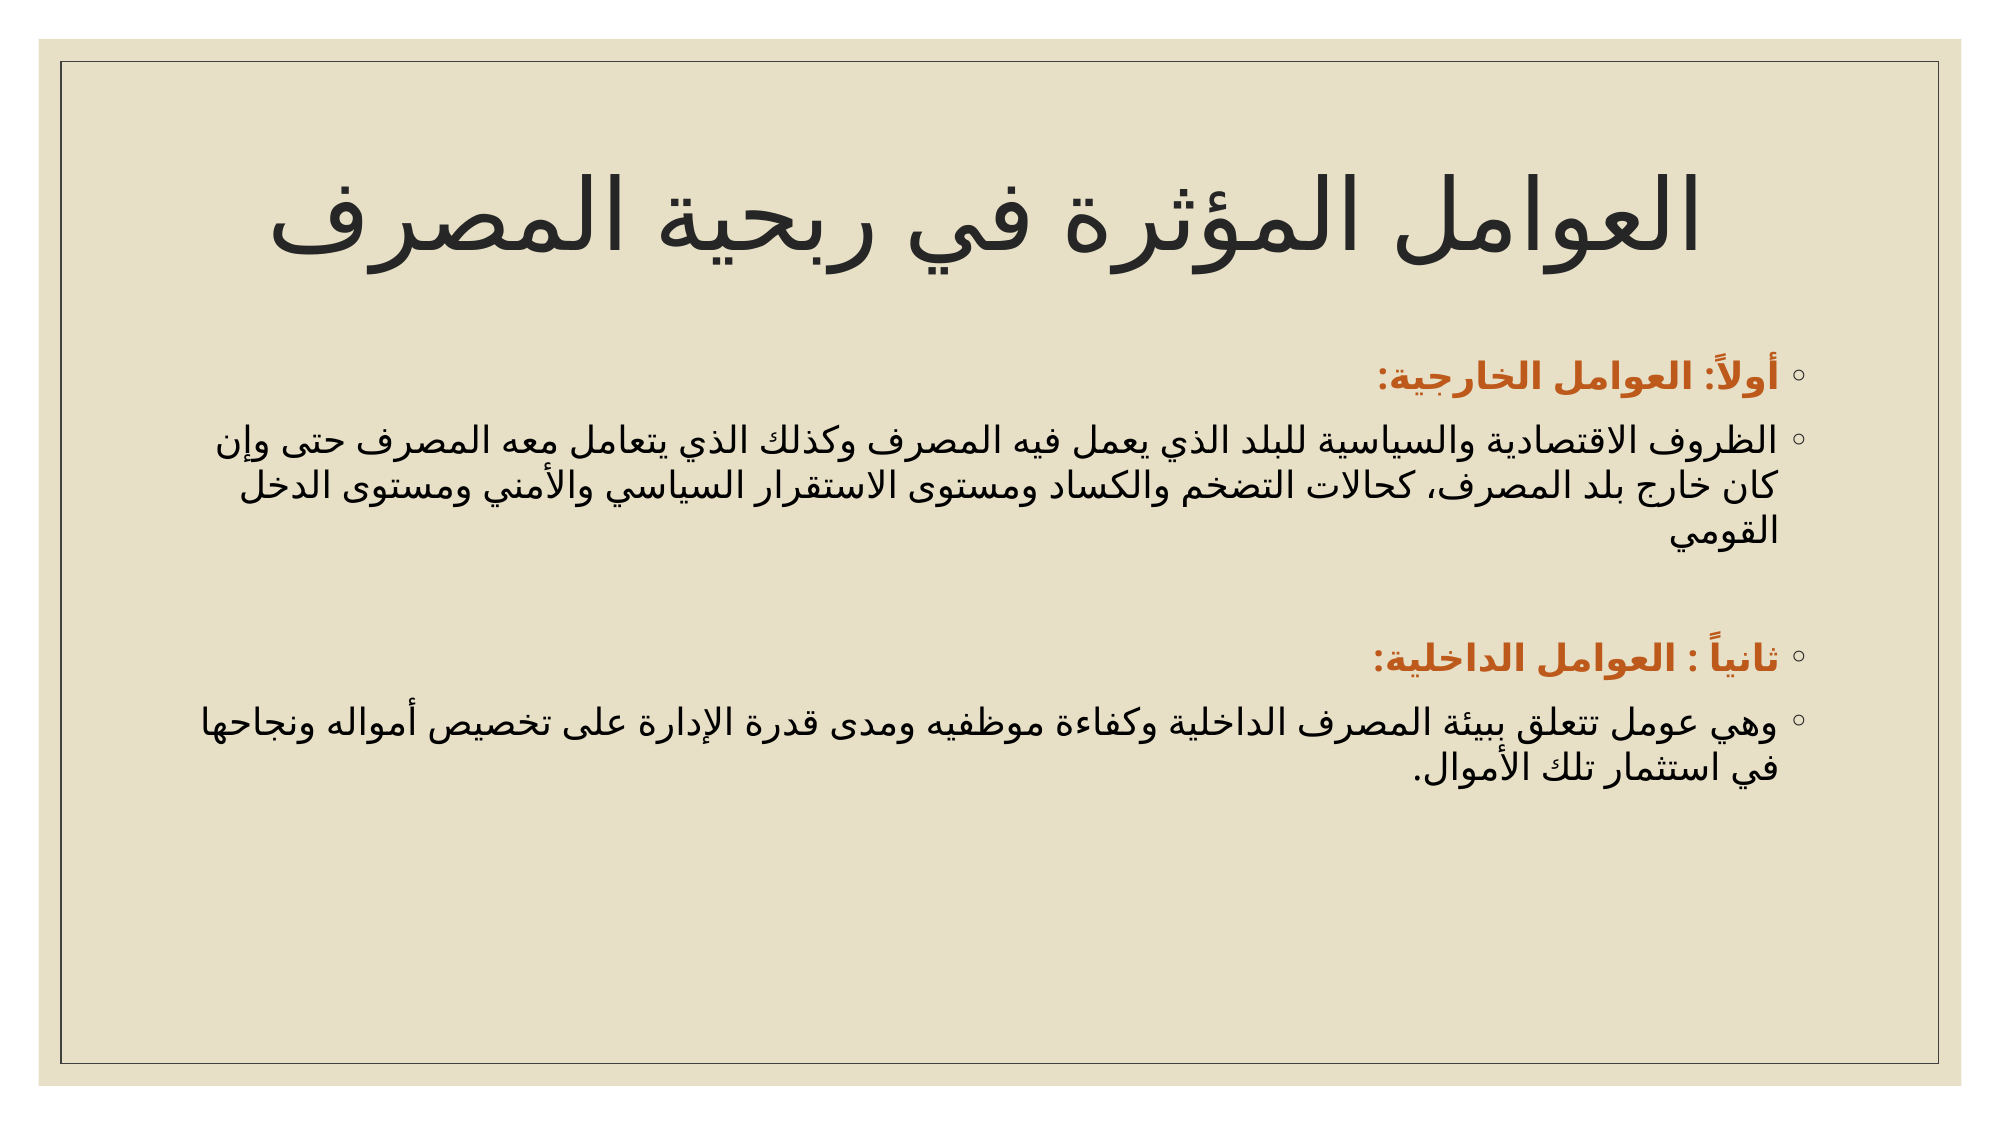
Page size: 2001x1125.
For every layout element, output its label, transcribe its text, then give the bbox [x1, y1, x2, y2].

list أولاً: العوامل الخارجية: الظروف الاقتصادية والسياسية للبلد الذي يعمل فيه المصرف وكذلك الذي يتعامل معه المصرف حتى وإن كان خارج بلد المصرف، كحالات التضخم والكساد ومستوى الاستقرار السياسي والأمني ومستوى الدخل القومي ثانياً : العوامل الداخلية: وهي عومل تتعلق ببيئة المصرف الداخلية وكفاءة موظفيه ومدى قدرة الإدارة على تخصيص أمواله ونجاحها في استثمار تلك الأموال. [174, 345, 1825, 990]
title العوامل المؤثرة في ربحية المصرف [174, 105, 1825, 331]
